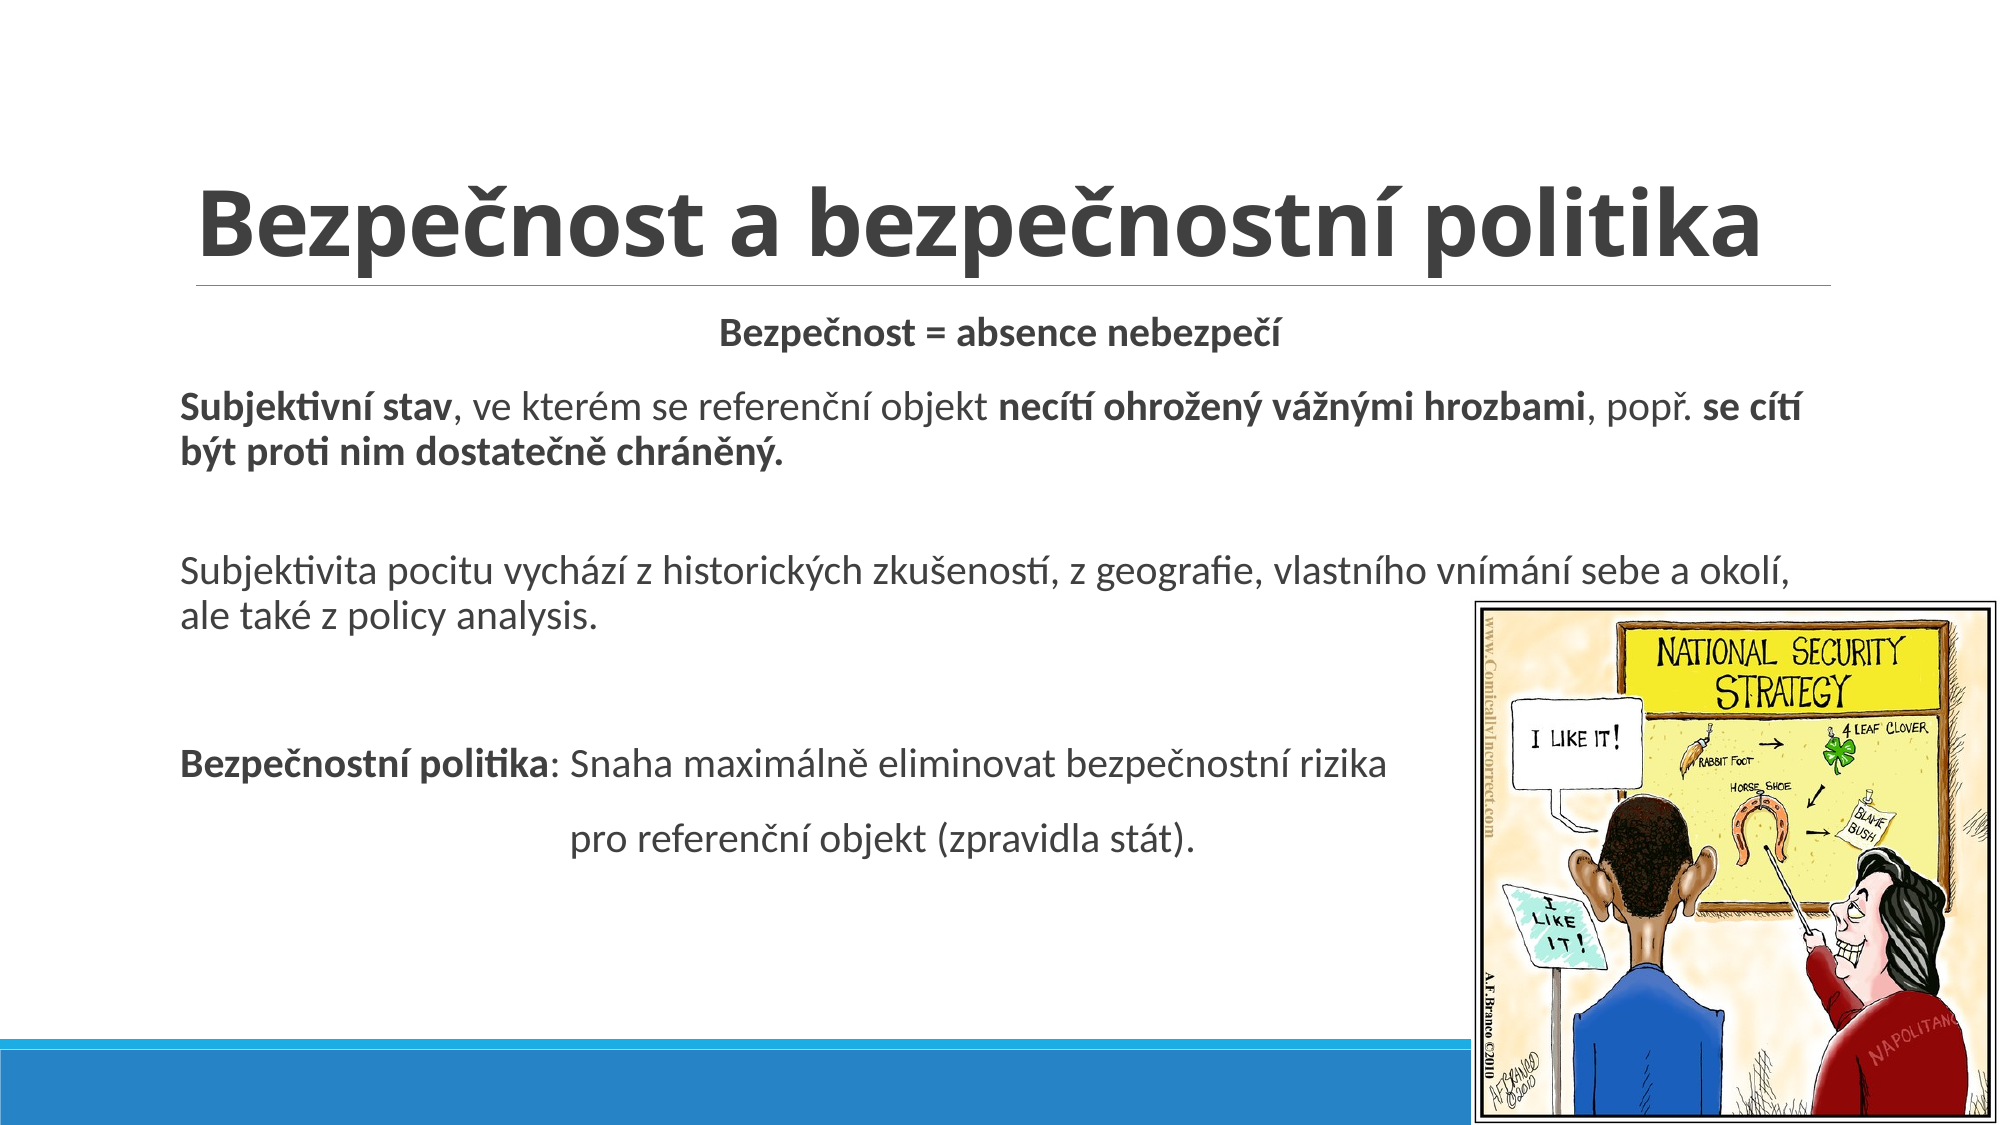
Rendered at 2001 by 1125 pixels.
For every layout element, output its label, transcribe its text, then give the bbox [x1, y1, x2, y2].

title Bezpečnost a bezpečnostní politika [180, 47, 1830, 285]
picture [1471, 596, 2000, 1125]
list Bezpečnost = absence nebezpečí Subjektivní stav, ve kterém se referenční objekt necítí ohrožený vážnými hrozbami, popř. se cítí být proti nim dostatečně chráněný. Subjektivita pocitu vychází z historických zkušeností, z geografie, vlastního vnímání sebe a okolí, ale také z policy analysis. Bezpečnostní politika: Snaha maximálně eliminovat bezpečnostní rizika pro referenční objekt (zpravidla stát). [180, 302, 1830, 963]
